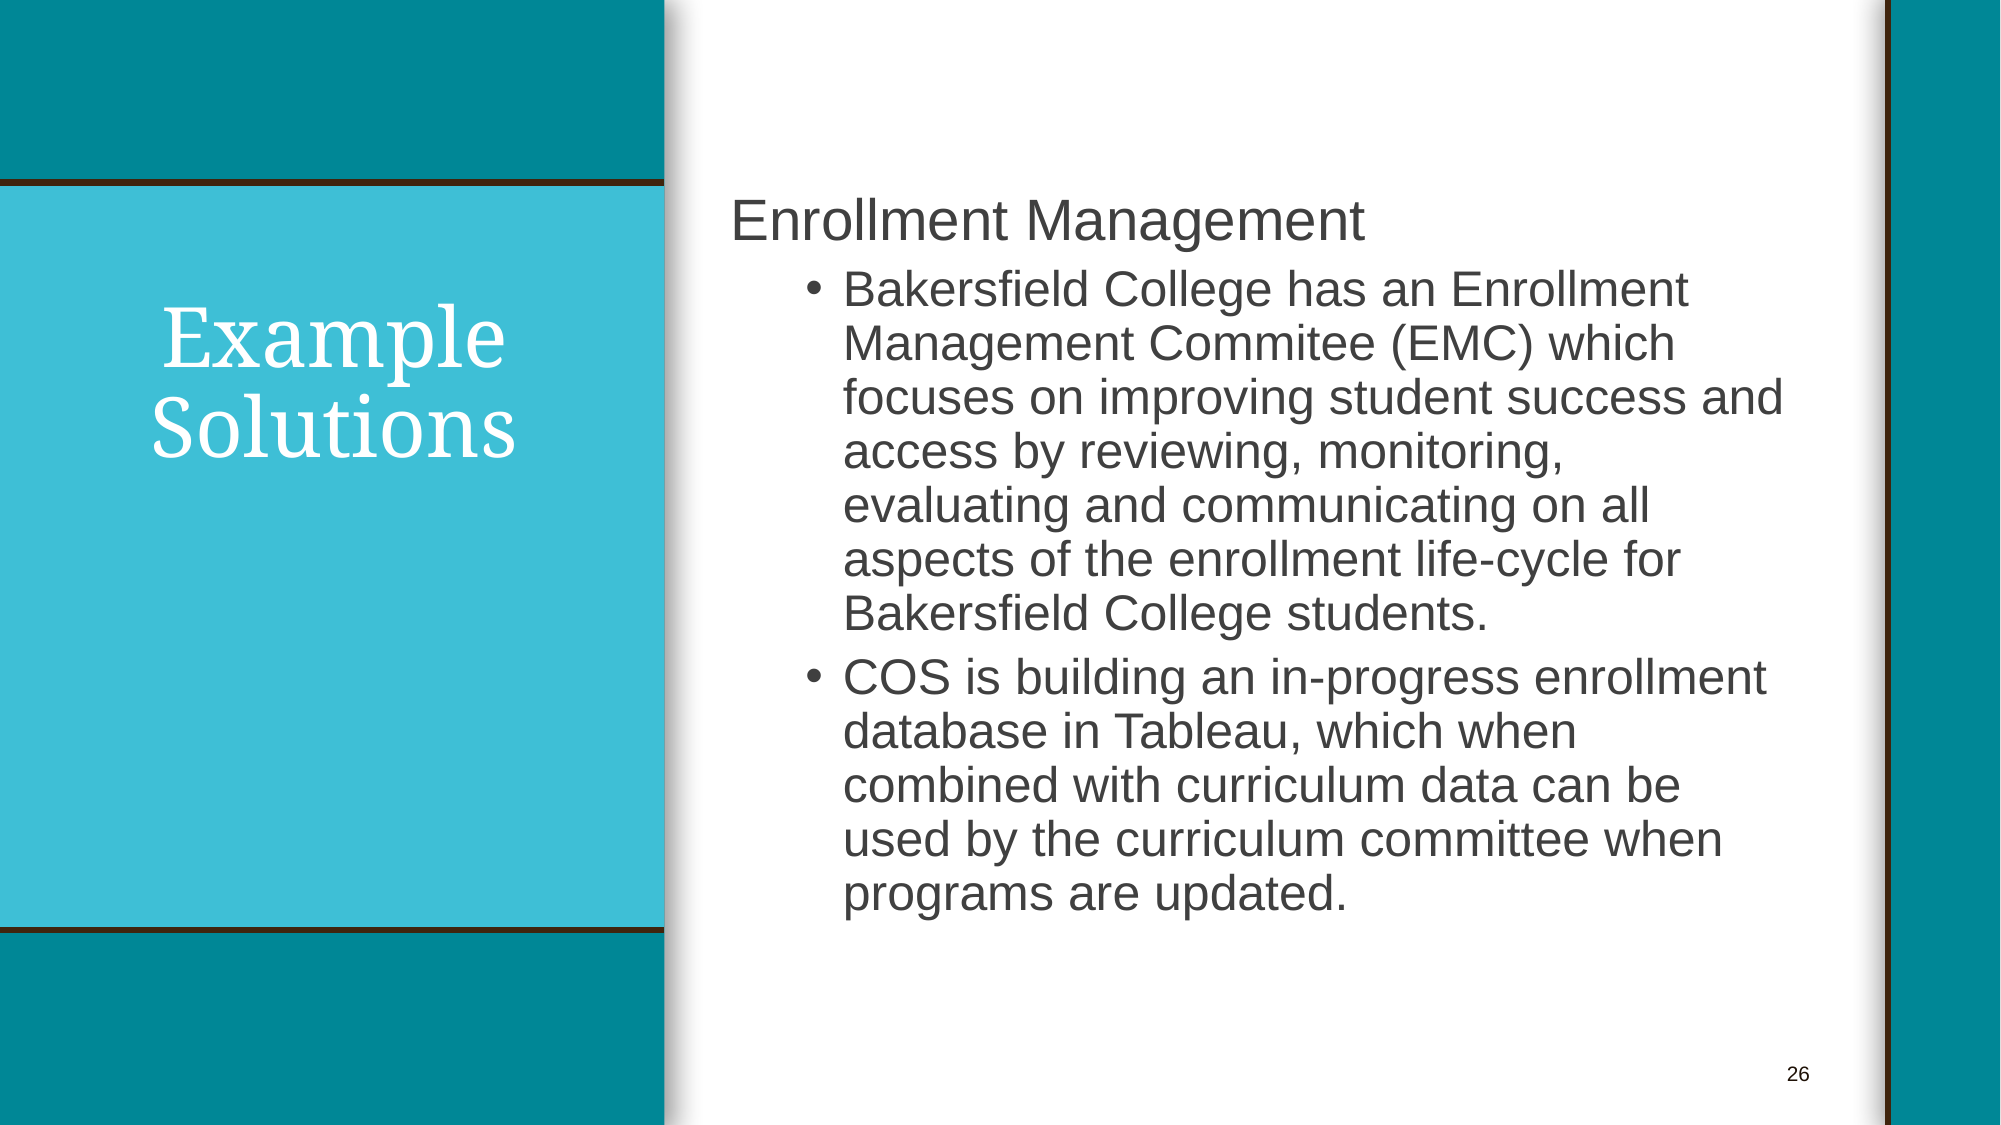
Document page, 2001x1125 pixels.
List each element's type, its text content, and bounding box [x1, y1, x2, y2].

list Enrollment Management Bakersfield College has an Enrollment Management Commitee (EMC) which focuses on improving student success and access by reviewing, monitoring, evaluating and communicating on all aspects of the enrollment life-cycle for Bakersfield College students. COS is building an in-progress enrollment database in Tableau, which when combined with curriculum data can be used by the curriculum committee when programs are updated. [715, 182, 1810, 949]
title Example Solutions [40, 219, 629, 484]
slide_number 26 [1359, 1042, 1810, 1103]
